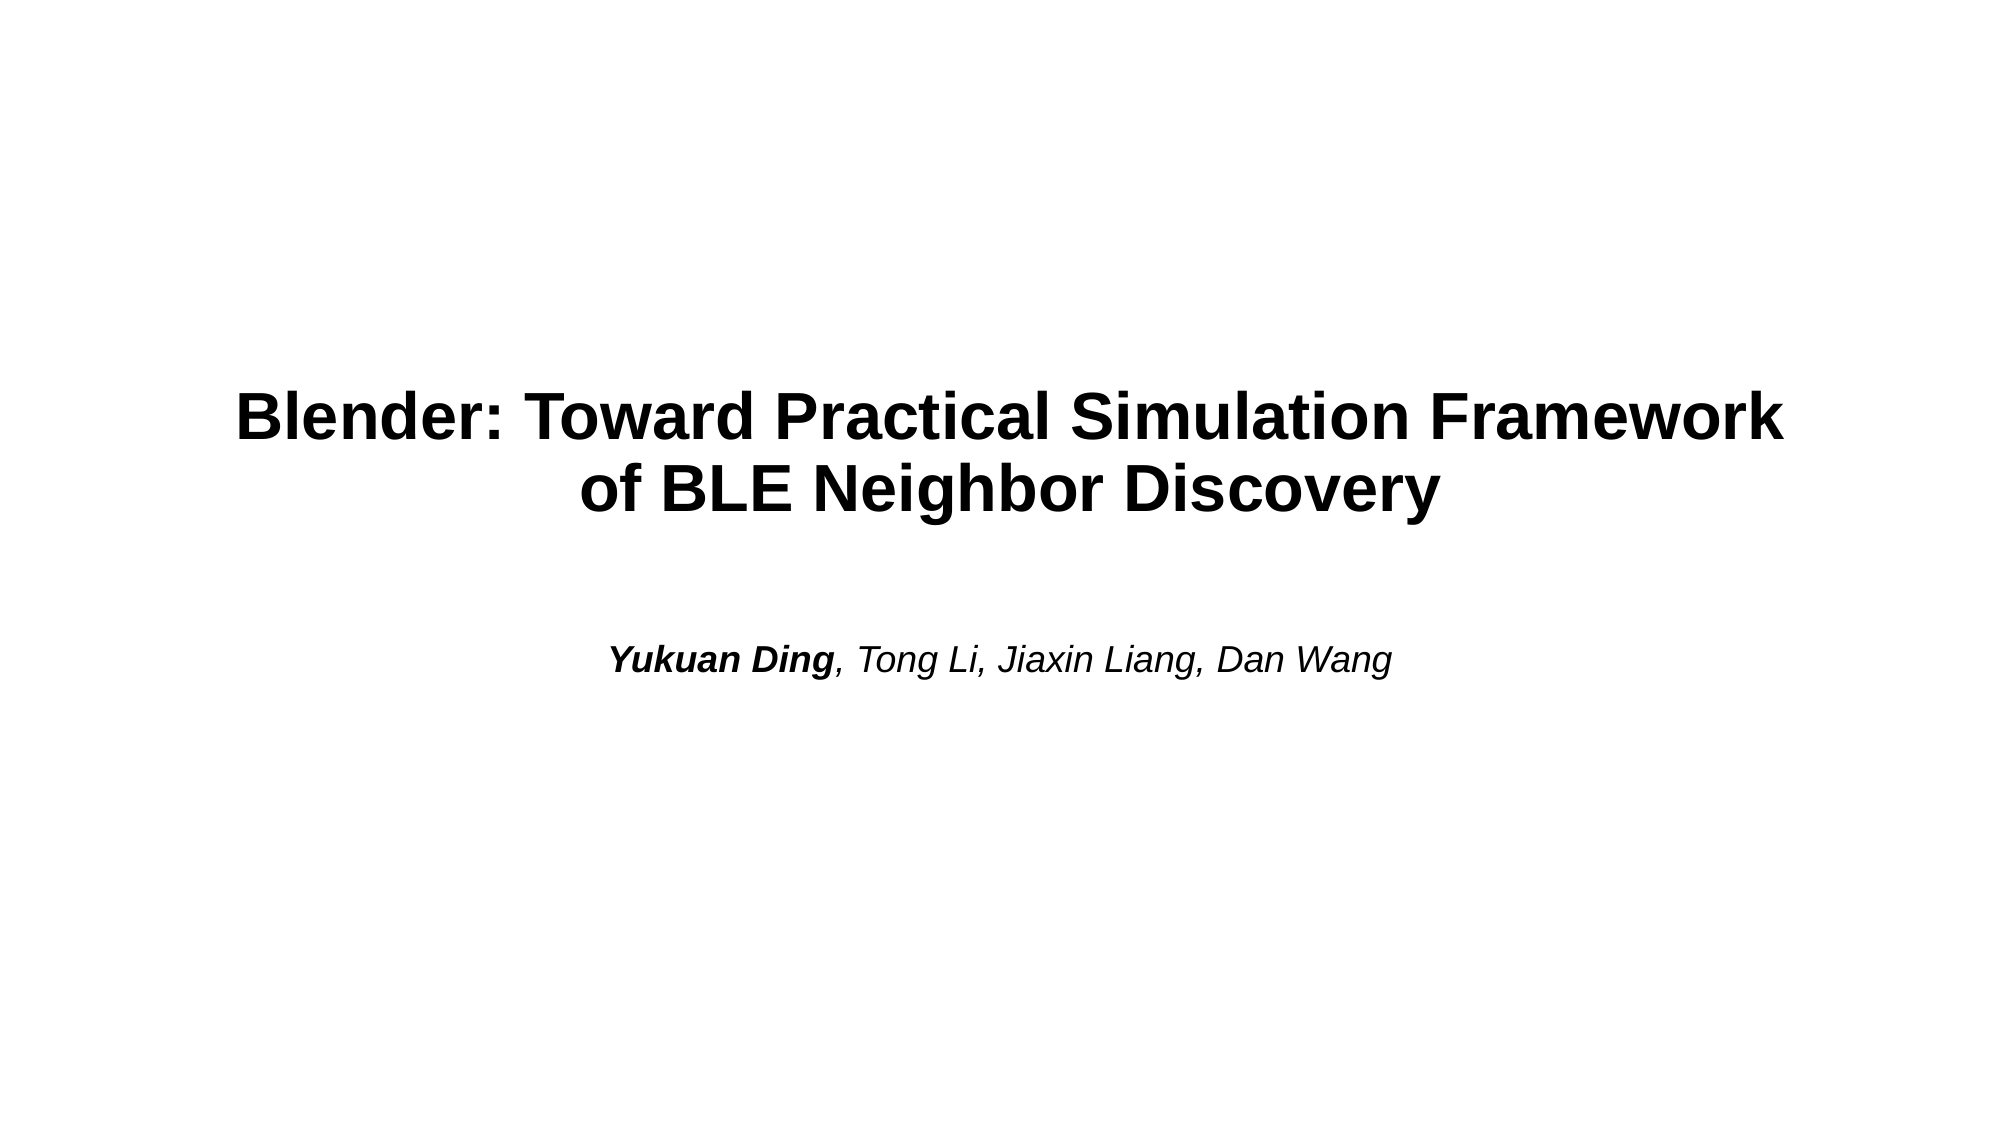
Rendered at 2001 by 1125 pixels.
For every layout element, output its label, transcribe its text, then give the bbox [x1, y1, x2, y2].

subtitle Yukuan Ding, Tong Li, Jiaxin Liang, Dan Wang [249, 632, 1750, 773]
title Blender: Toward Practical Simulation Framework of BLE Neighbor Discovery [196, 141, 1825, 534]
